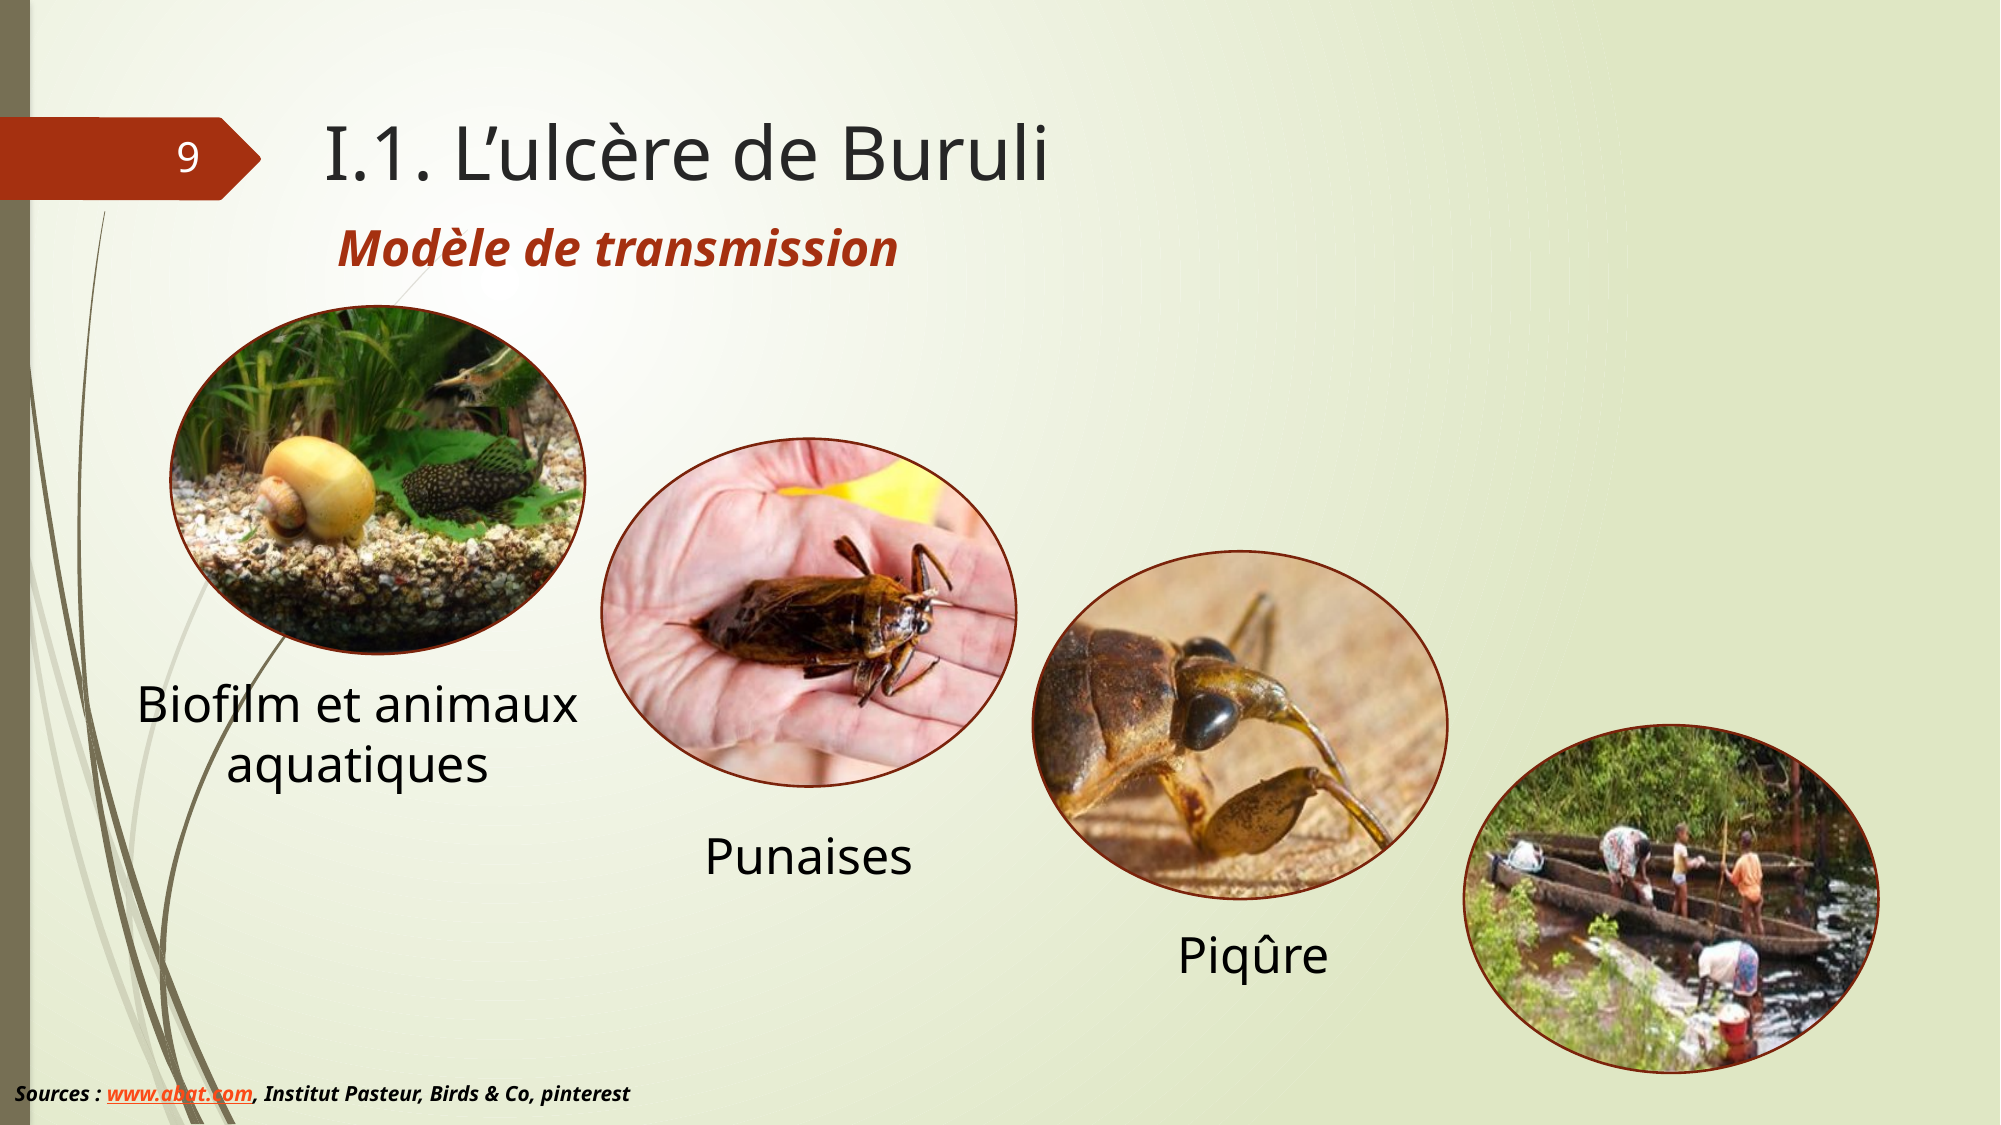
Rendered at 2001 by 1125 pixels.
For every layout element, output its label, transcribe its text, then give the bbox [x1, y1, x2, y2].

text_box [1462, 723, 1880, 1075]
text_box [1031, 549, 1449, 901]
text_box [169, 304, 587, 656]
text_box Sources : www.abat.com, Institut Pasteur, Birds & Co, pinterest [0, 1072, 757, 1116]
text_box Punaises [615, 817, 1003, 892]
slide_number 9 [87, 129, 216, 190]
text_box Piqûre [1059, 916, 1448, 992]
text_box Modèle de transmission [322, 209, 1336, 284]
text_box Biofilm et animaux aquatiques [100, 665, 616, 801]
text_box I.1. L’ulcère de Buruli [309, 97, 1772, 261]
text_box [600, 437, 1018, 788]
